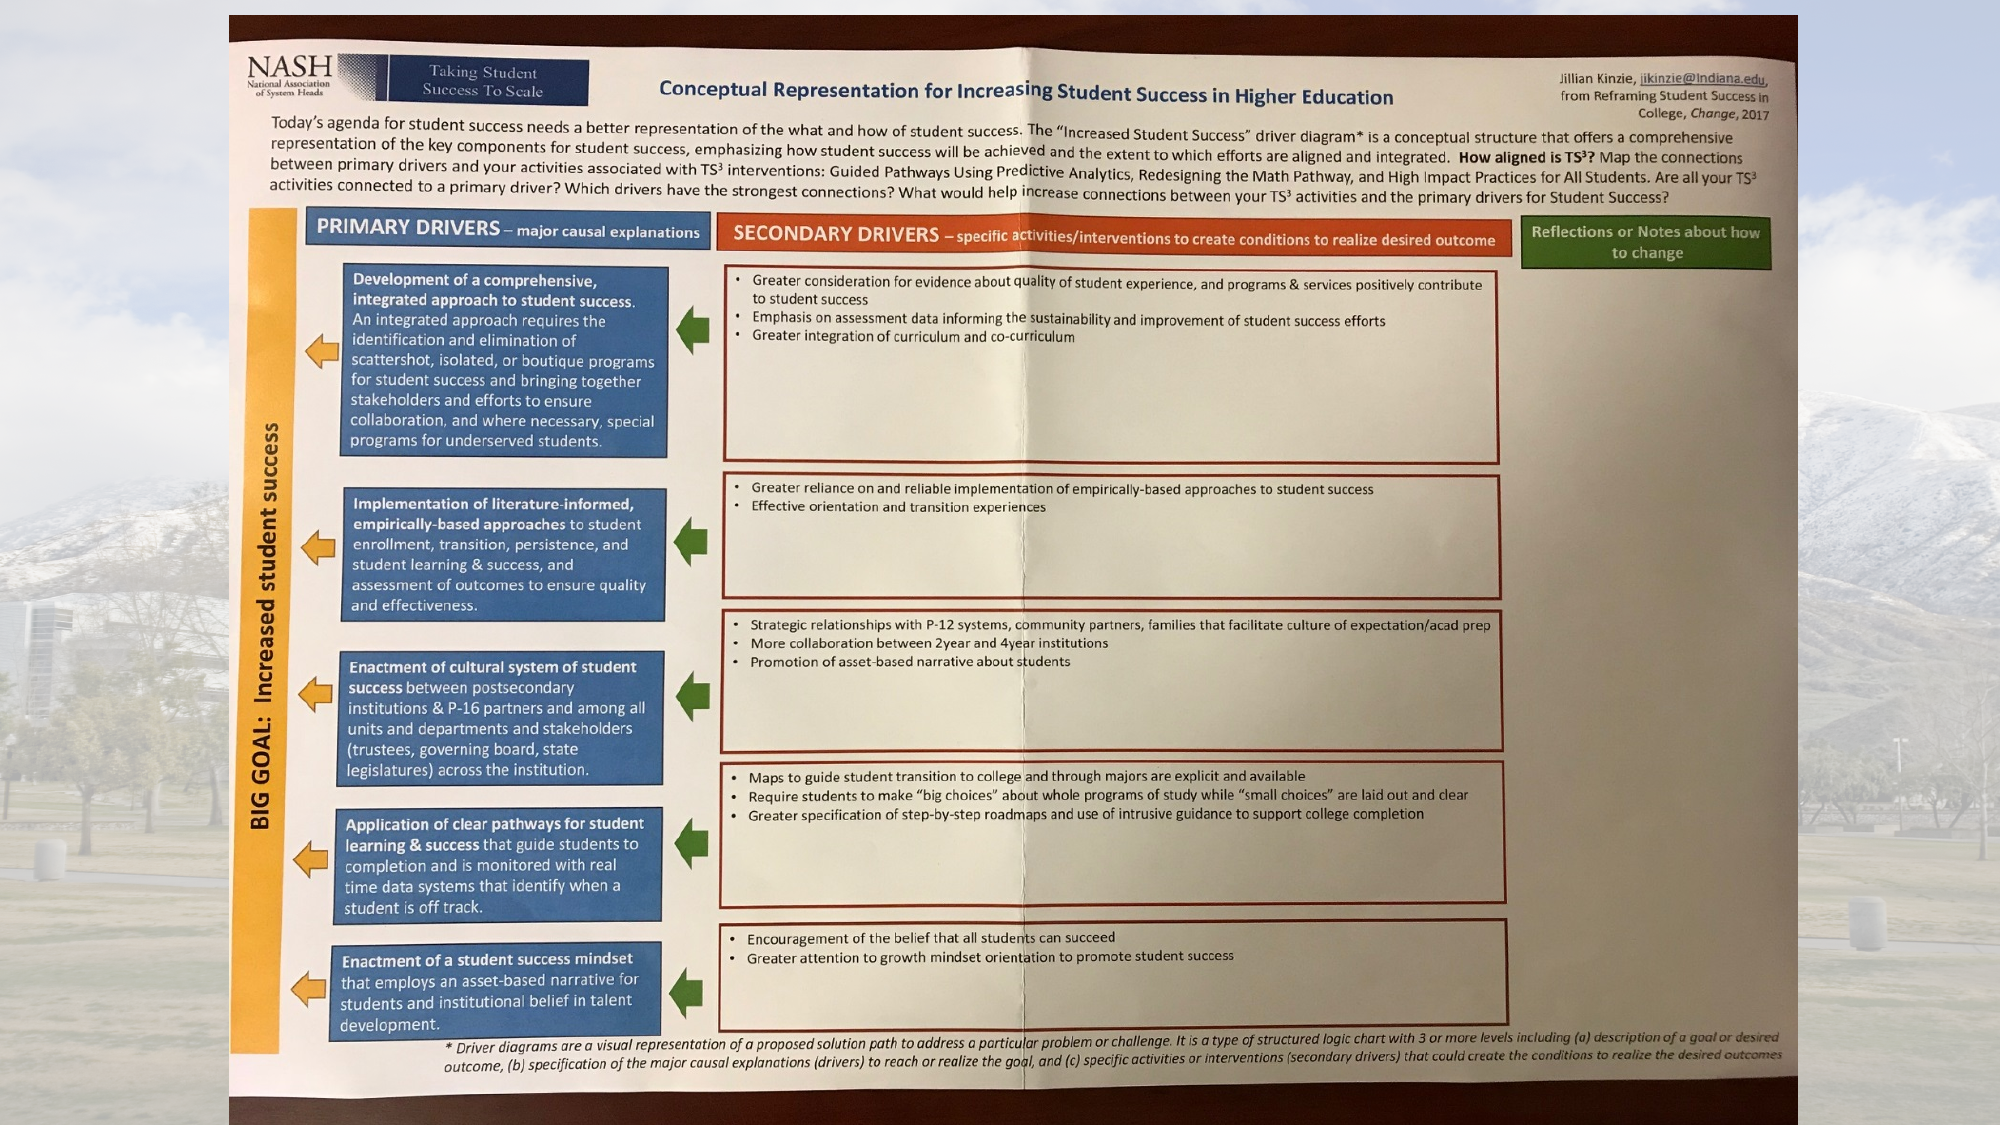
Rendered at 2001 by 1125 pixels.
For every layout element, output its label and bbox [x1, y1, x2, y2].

picture [229, 15, 1798, 1125]
